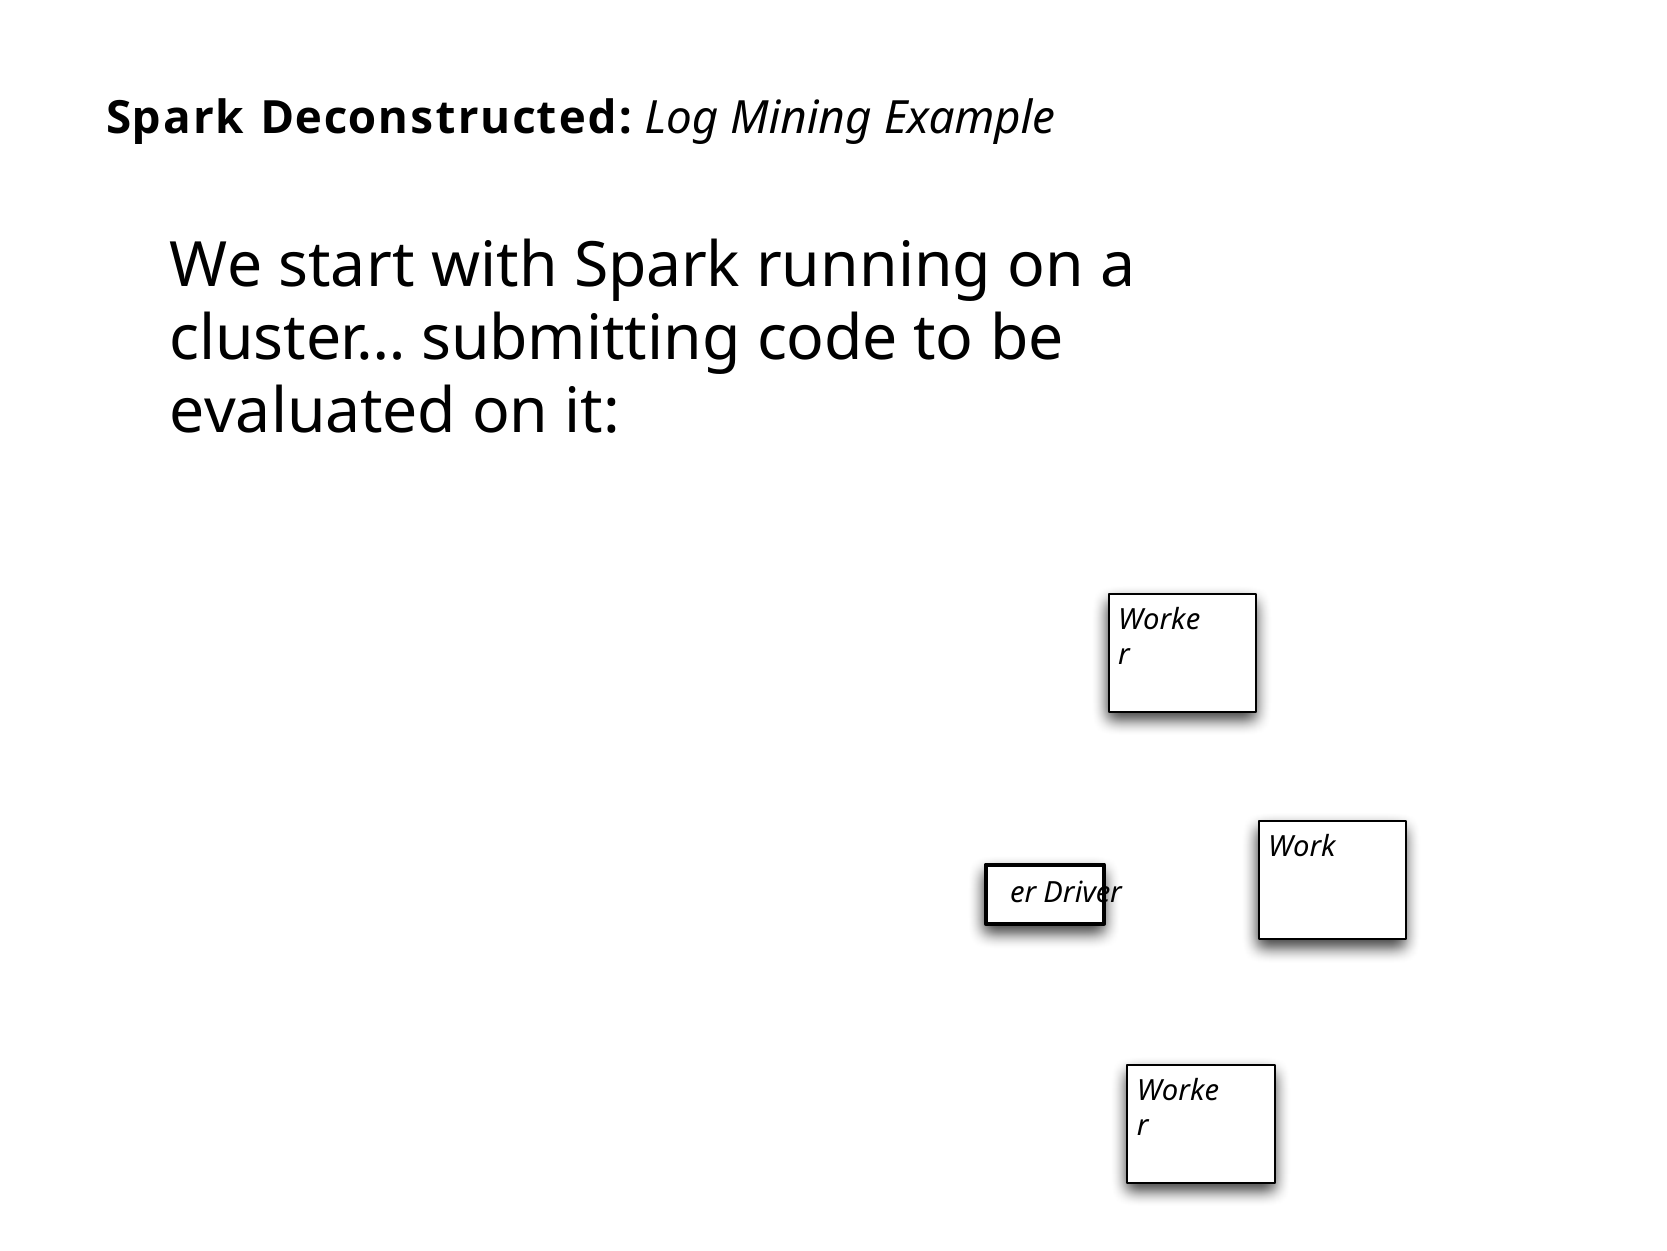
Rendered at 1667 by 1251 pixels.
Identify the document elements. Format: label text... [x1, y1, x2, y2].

text_box We start with Spark running on a cluster… submitting code to be evaluated on it: [167, 226, 1270, 373]
text_box [1108, 593, 1257, 712]
text_box [1127, 1064, 1276, 1183]
text_box Worker Driver [1008, 816, 1352, 911]
text_box [1104, 1050, 1299, 1215]
text_box [985, 864, 1104, 924]
text_box Worker [1116, 600, 1202, 638]
title Spark Deconstructed: Log Mining Example [104, 87, 1563, 145]
text_box [962, 850, 1128, 957]
text_box [1258, 821, 1407, 940]
text_box [1235, 806, 1427, 972]
text_box Worker [1134, 1071, 1220, 1109]
text_box [1085, 579, 1280, 744]
